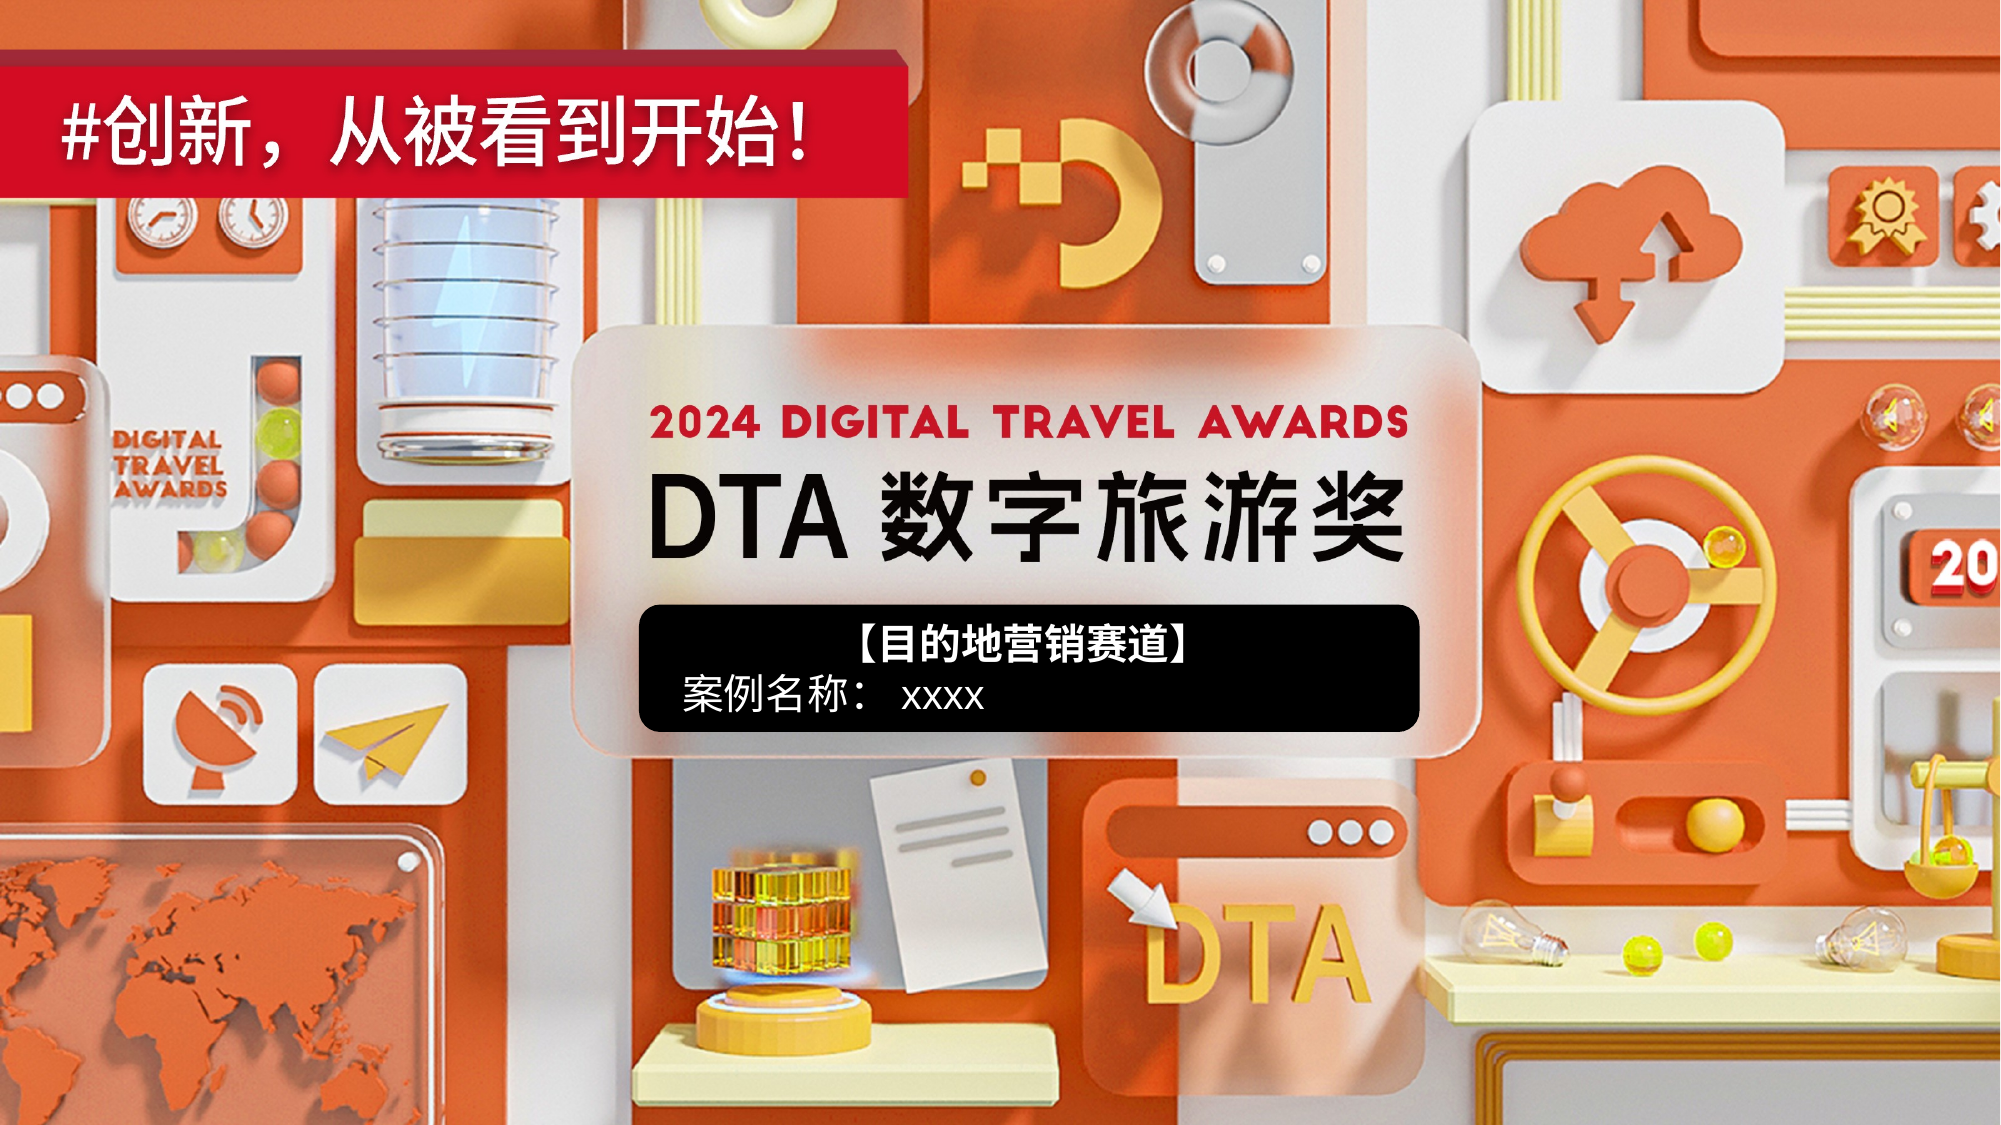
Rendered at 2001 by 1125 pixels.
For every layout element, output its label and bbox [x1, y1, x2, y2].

picture [0, 0, 2001, 1125]
text_box [638, 604, 1420, 733]
